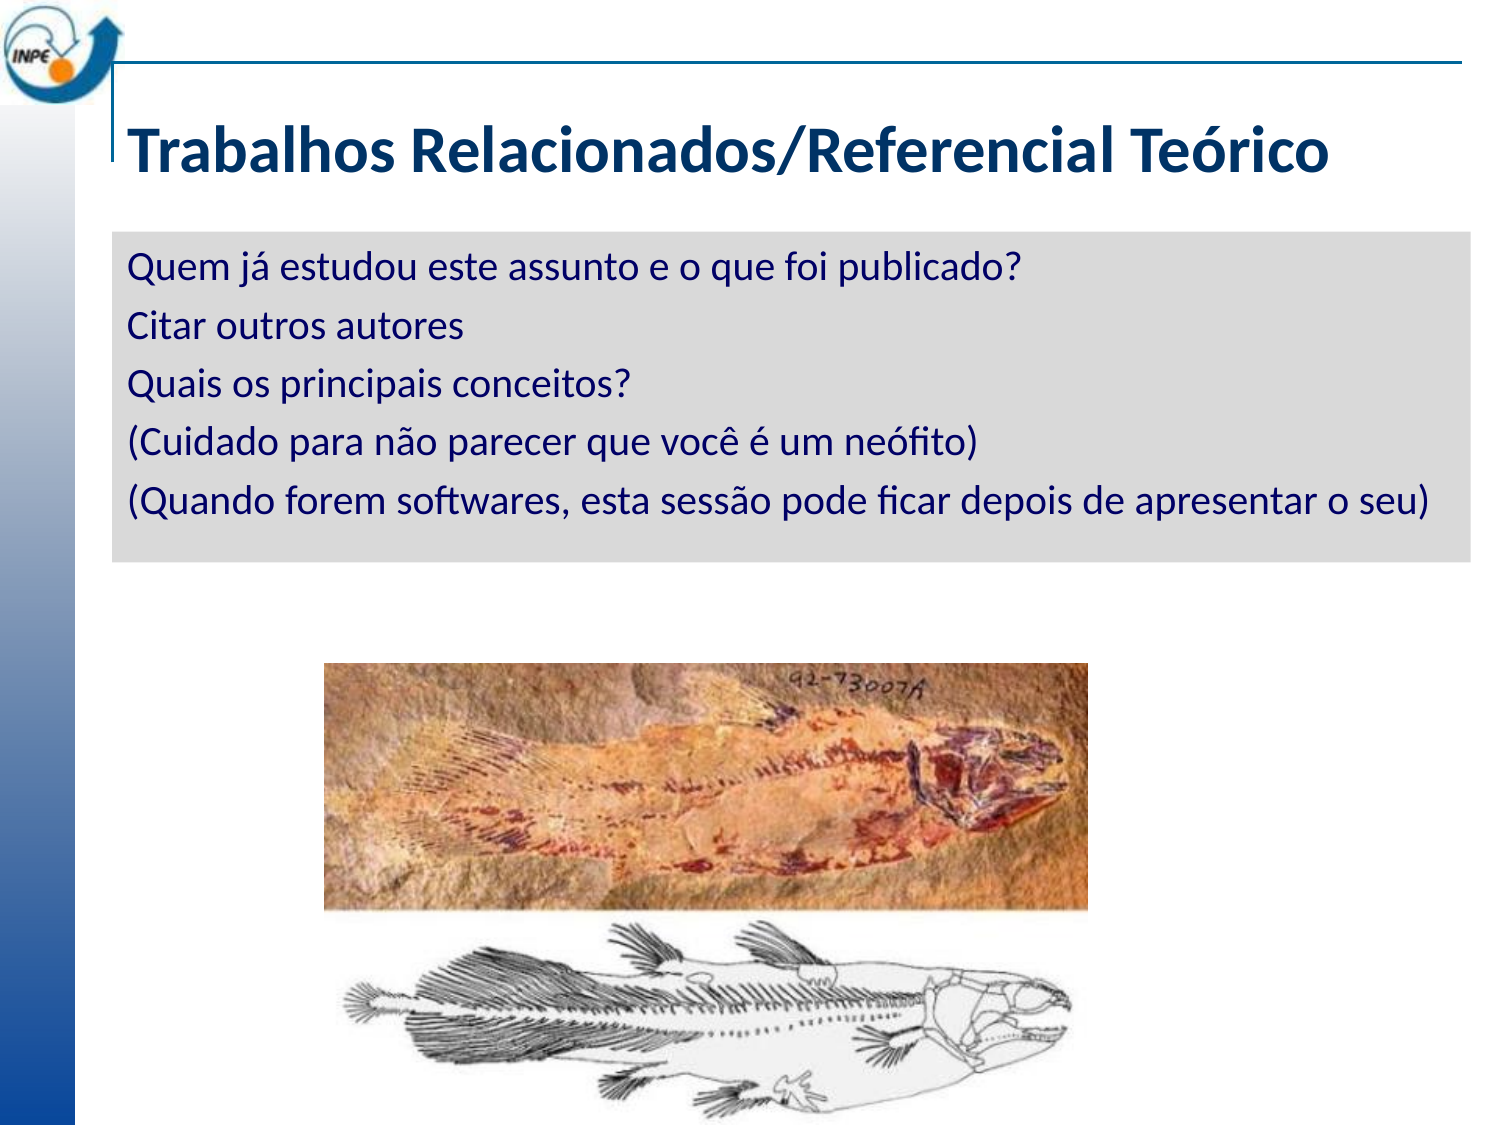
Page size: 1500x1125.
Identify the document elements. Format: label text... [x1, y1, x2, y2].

text_box Quem já estudou este assunto e o que foi publicado? Citar outros autores Quais os principais conceitos? (Cuidado para não parecer que você é um neófito) (Quando forem softwares, esta sessão pode ficar depois de apresentar o seu) [112, 231, 1471, 563]
picture [0, 0, 125, 105]
title Trabalhos Relacionados/Referencial Teórico [112, 83, 1500, 209]
picture [324, 663, 1088, 1125]
picture [115, 65, 125, 83]
